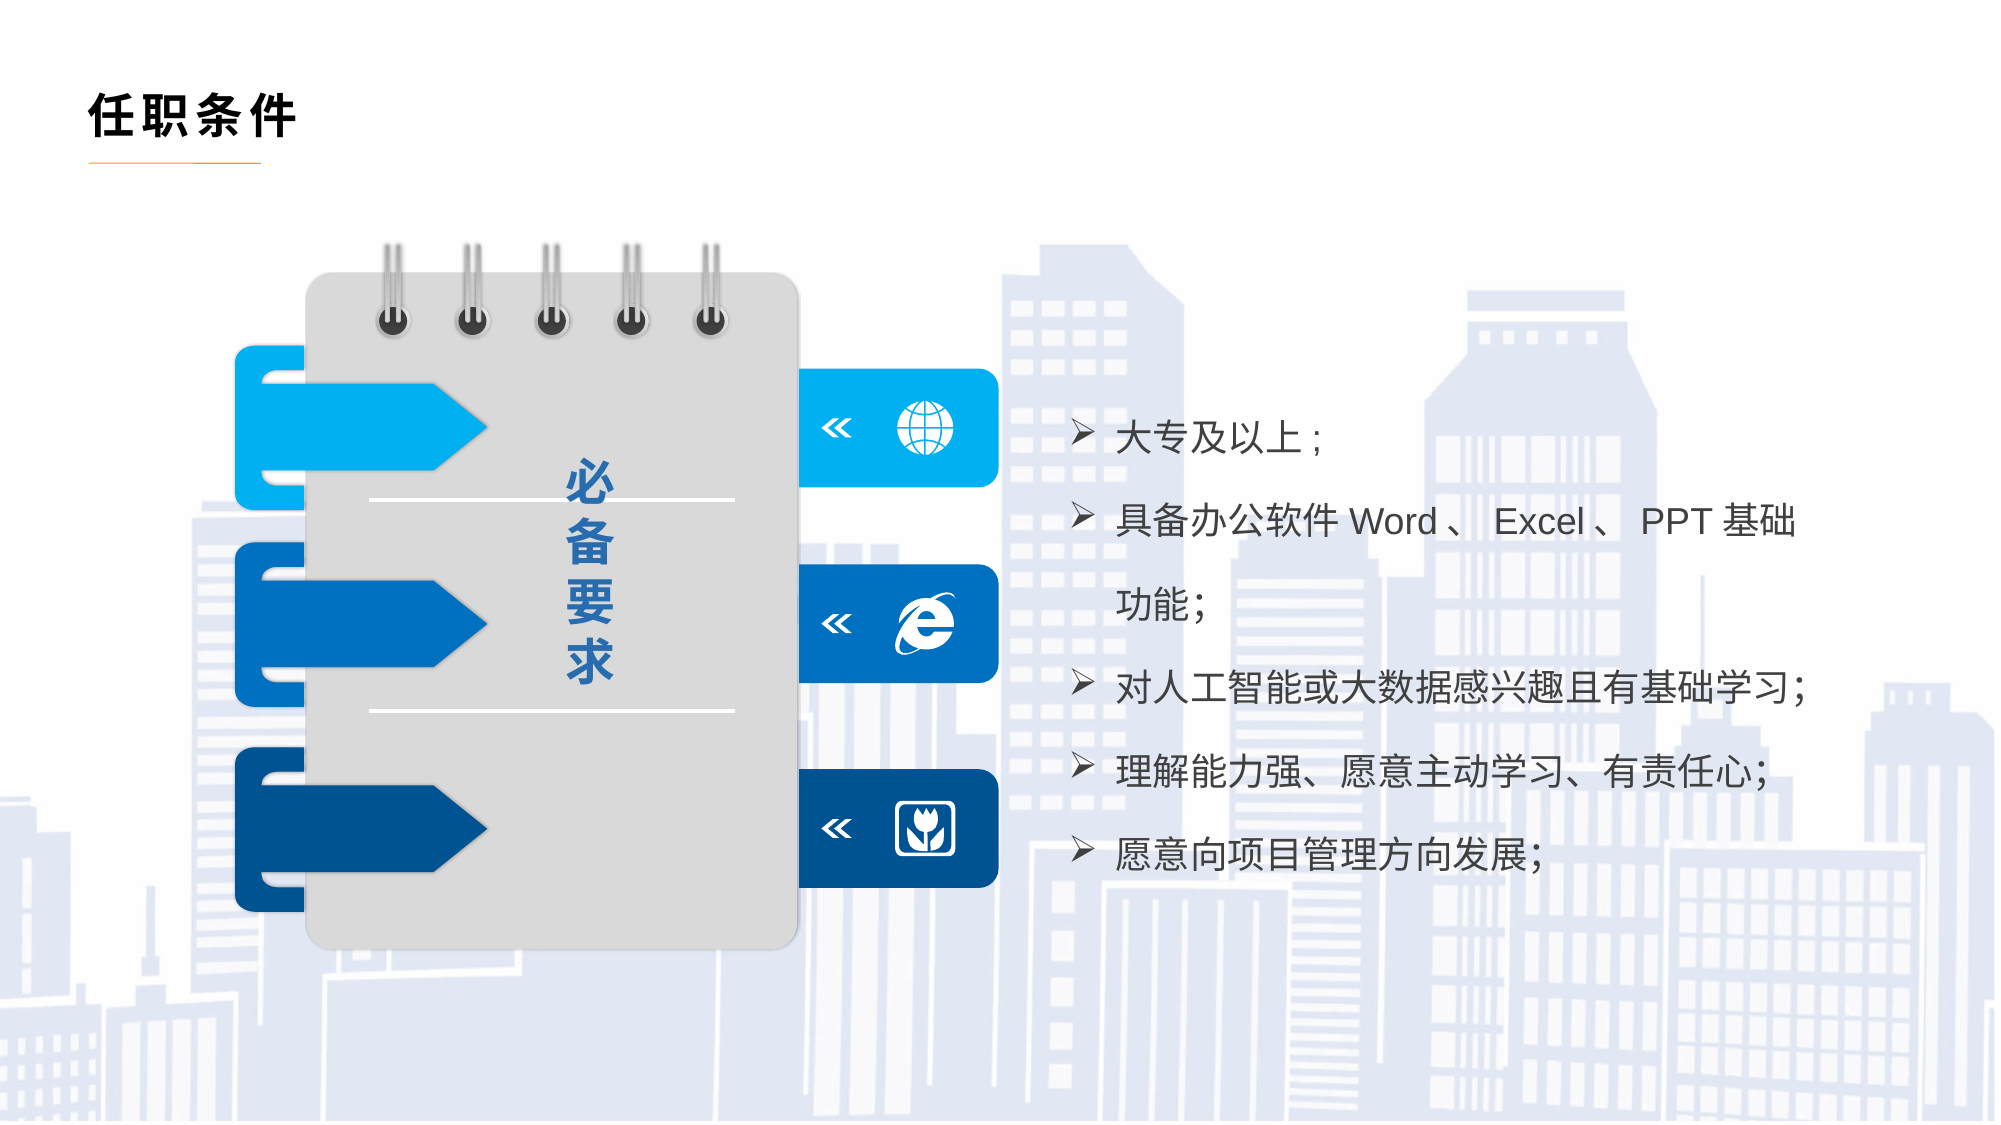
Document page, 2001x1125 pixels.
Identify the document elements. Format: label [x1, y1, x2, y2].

picture [0, 219, 1995, 1121]
text_box [306, 244, 798, 950]
text_box [799, 368, 999, 488]
text_box [799, 564, 999, 683]
text_box [72, 39, 963, 196]
text_box [799, 769, 999, 888]
